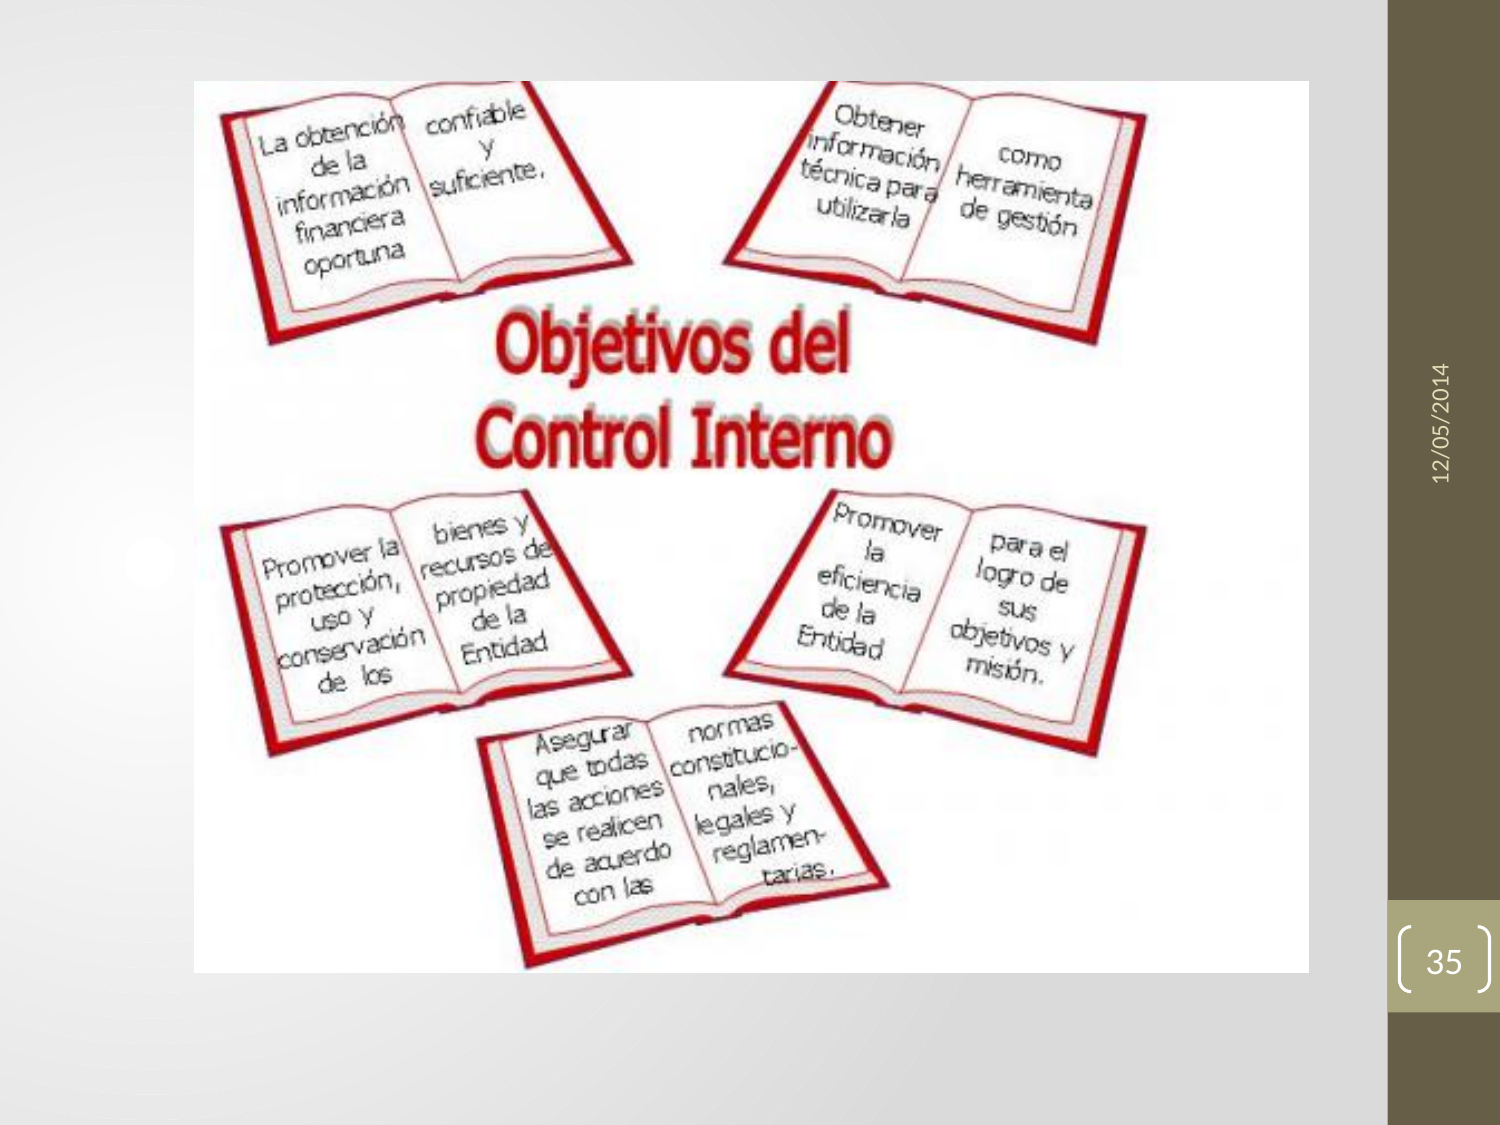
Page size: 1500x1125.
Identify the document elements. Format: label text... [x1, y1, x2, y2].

picture [194, 81, 1309, 973]
slide_number 35 [1397, 925, 1492, 994]
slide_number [1408, 100, 1469, 501]
